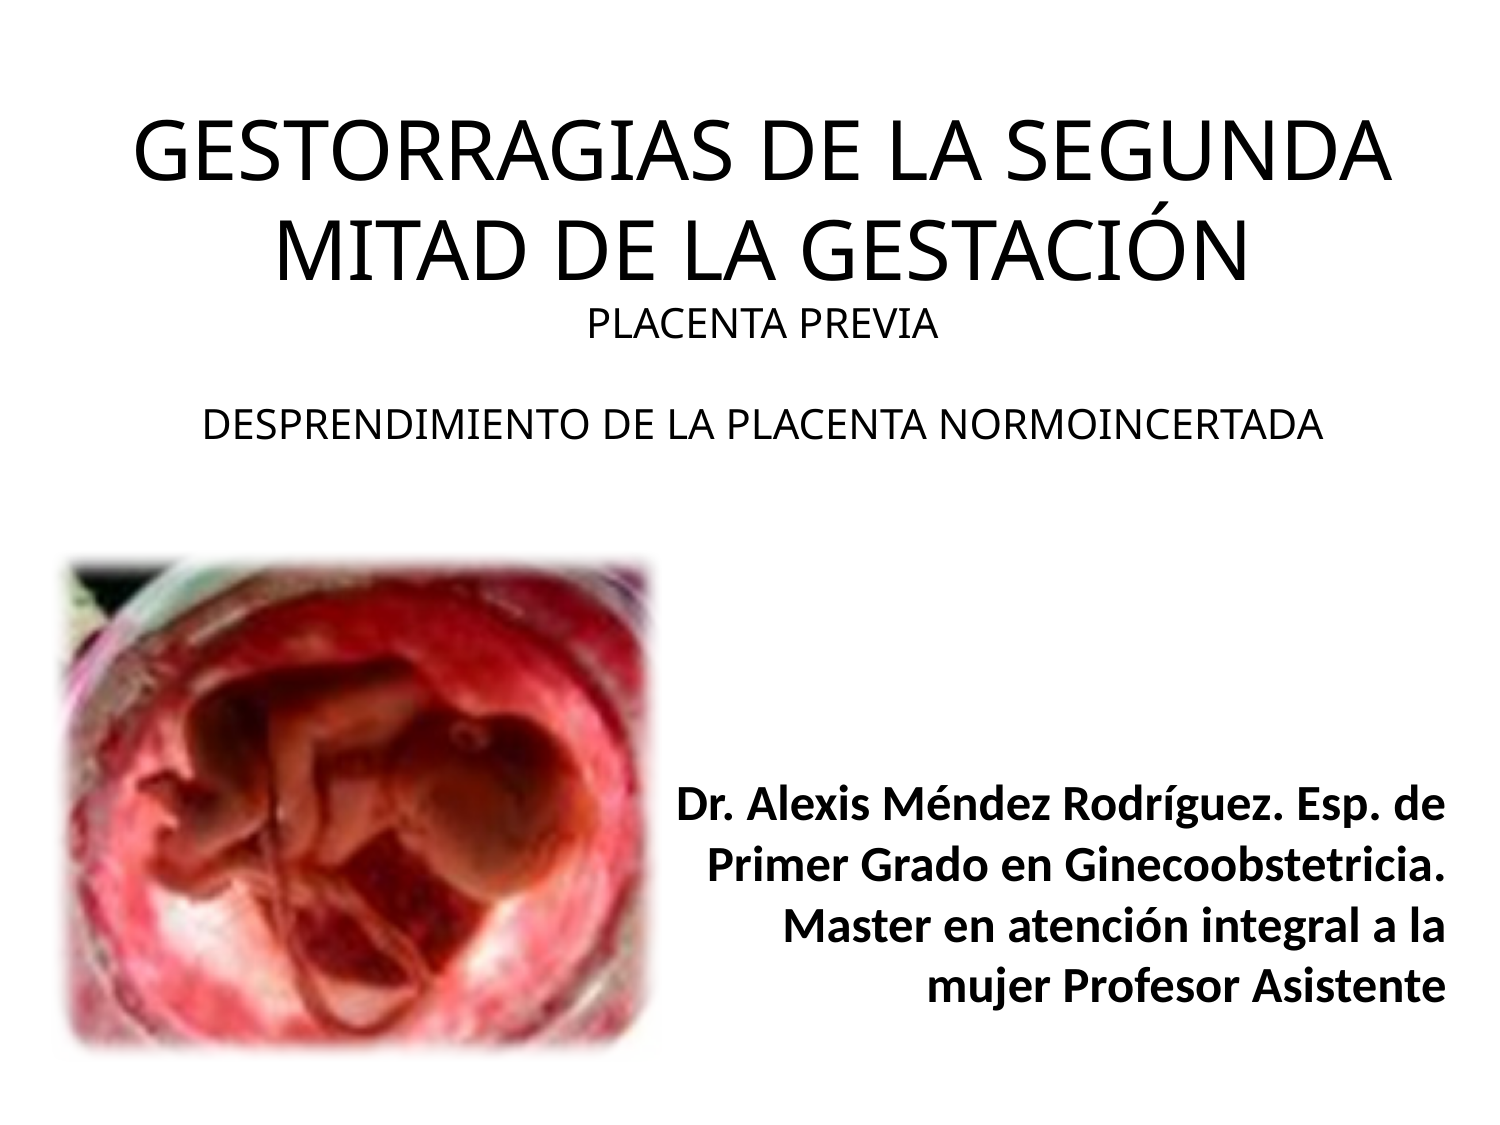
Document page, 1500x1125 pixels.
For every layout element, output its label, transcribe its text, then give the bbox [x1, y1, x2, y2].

picture [49, 549, 663, 1063]
title GESTORRAGIAS DE LA SEGUNDA MITAD DE LA GESTACIÓN PLACENTA PREVIA DESPRENDIMIENTO DE LA PLACENTA NORMOINCERTADA [75, 75, 1450, 538]
subtitle Dr. Alexis Méndez Rodríguez. Esp. de Primer Grado en Ginecoobstetricia. Master en atención integral a la mujer Profesor Asistente [666, 762, 1463, 1025]
